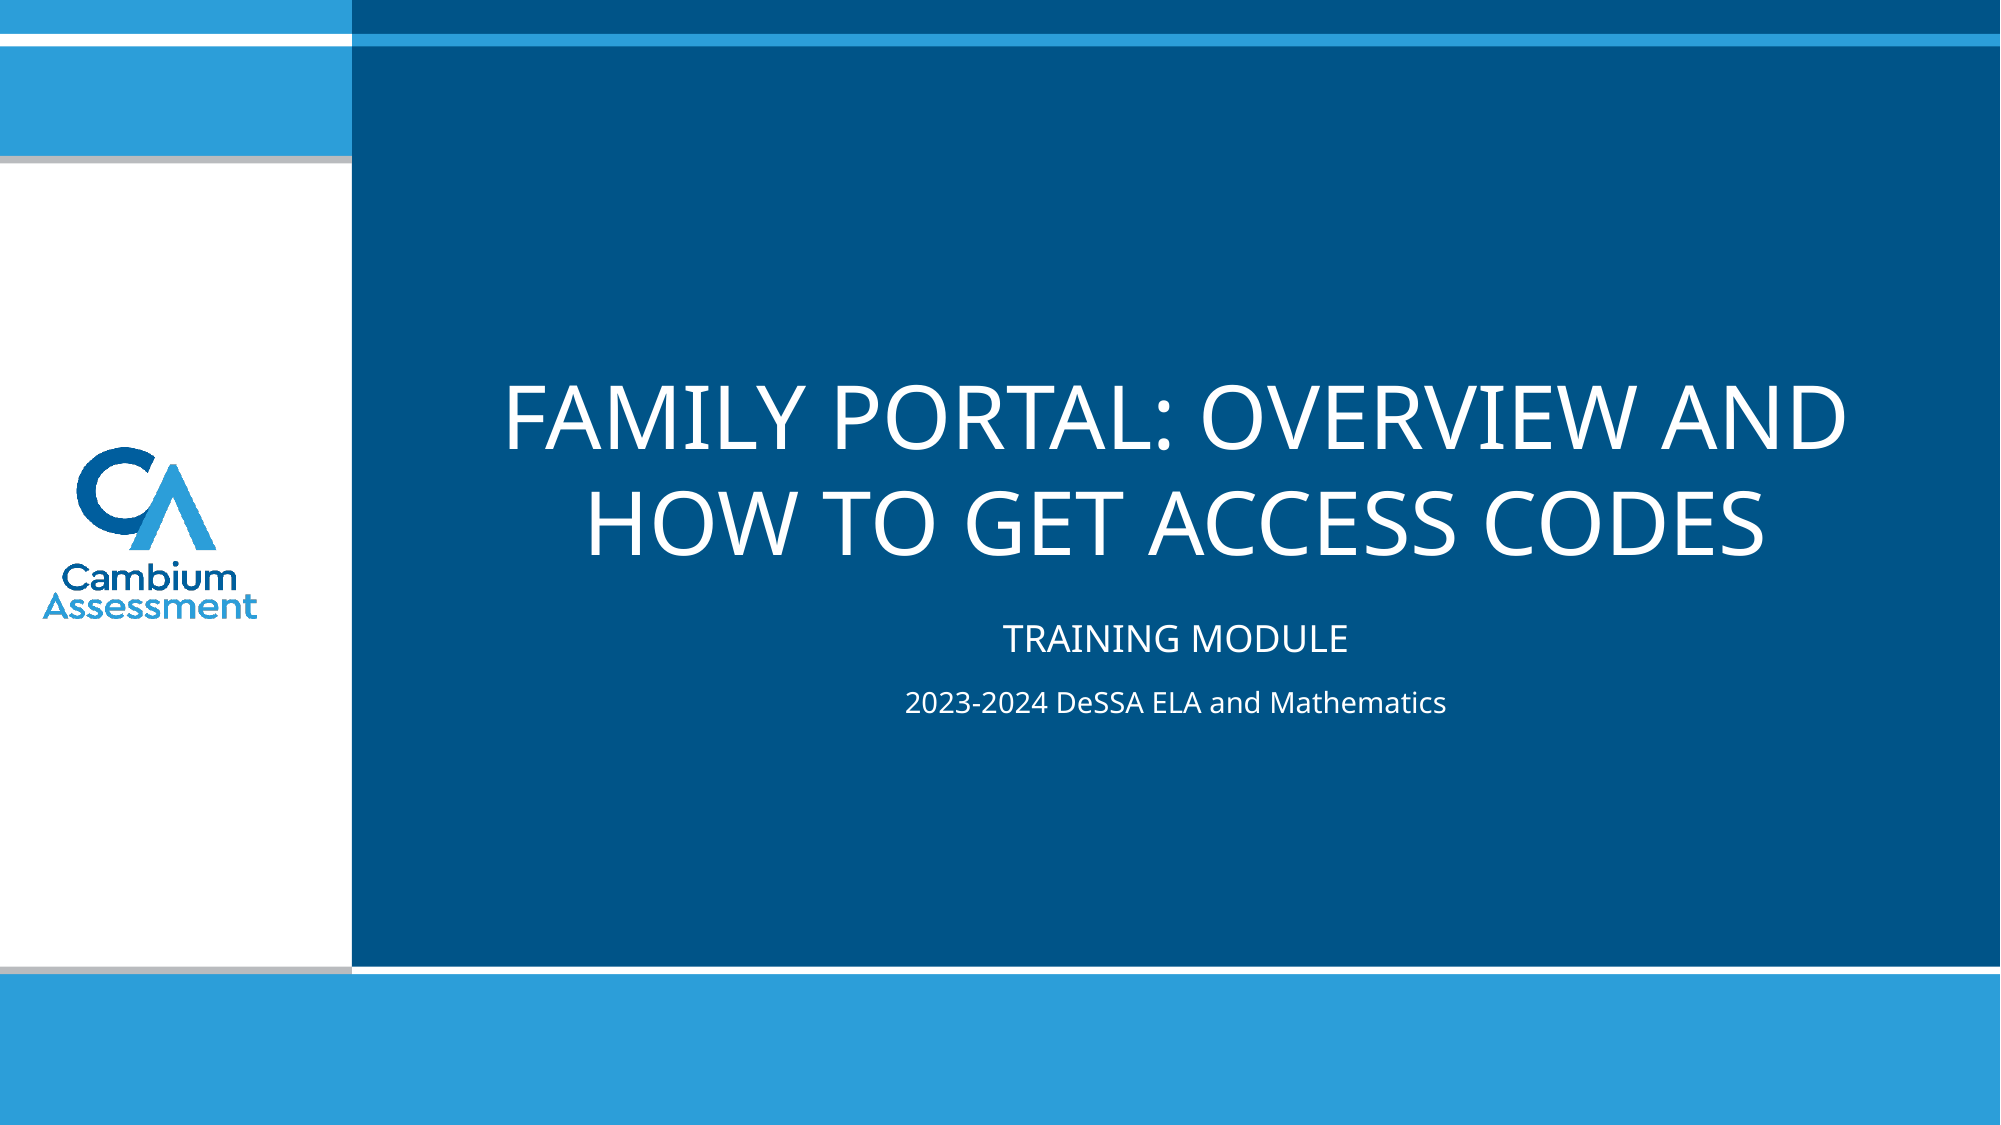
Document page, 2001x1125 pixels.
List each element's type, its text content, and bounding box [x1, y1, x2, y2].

title Family portal: Overview and how to get access codes [475, 360, 1877, 578]
picture [42, 447, 257, 619]
list 2023-2024 DeSSA ELA and Mathematics [475, 684, 1877, 817]
subtitle Training module [475, 599, 1877, 660]
